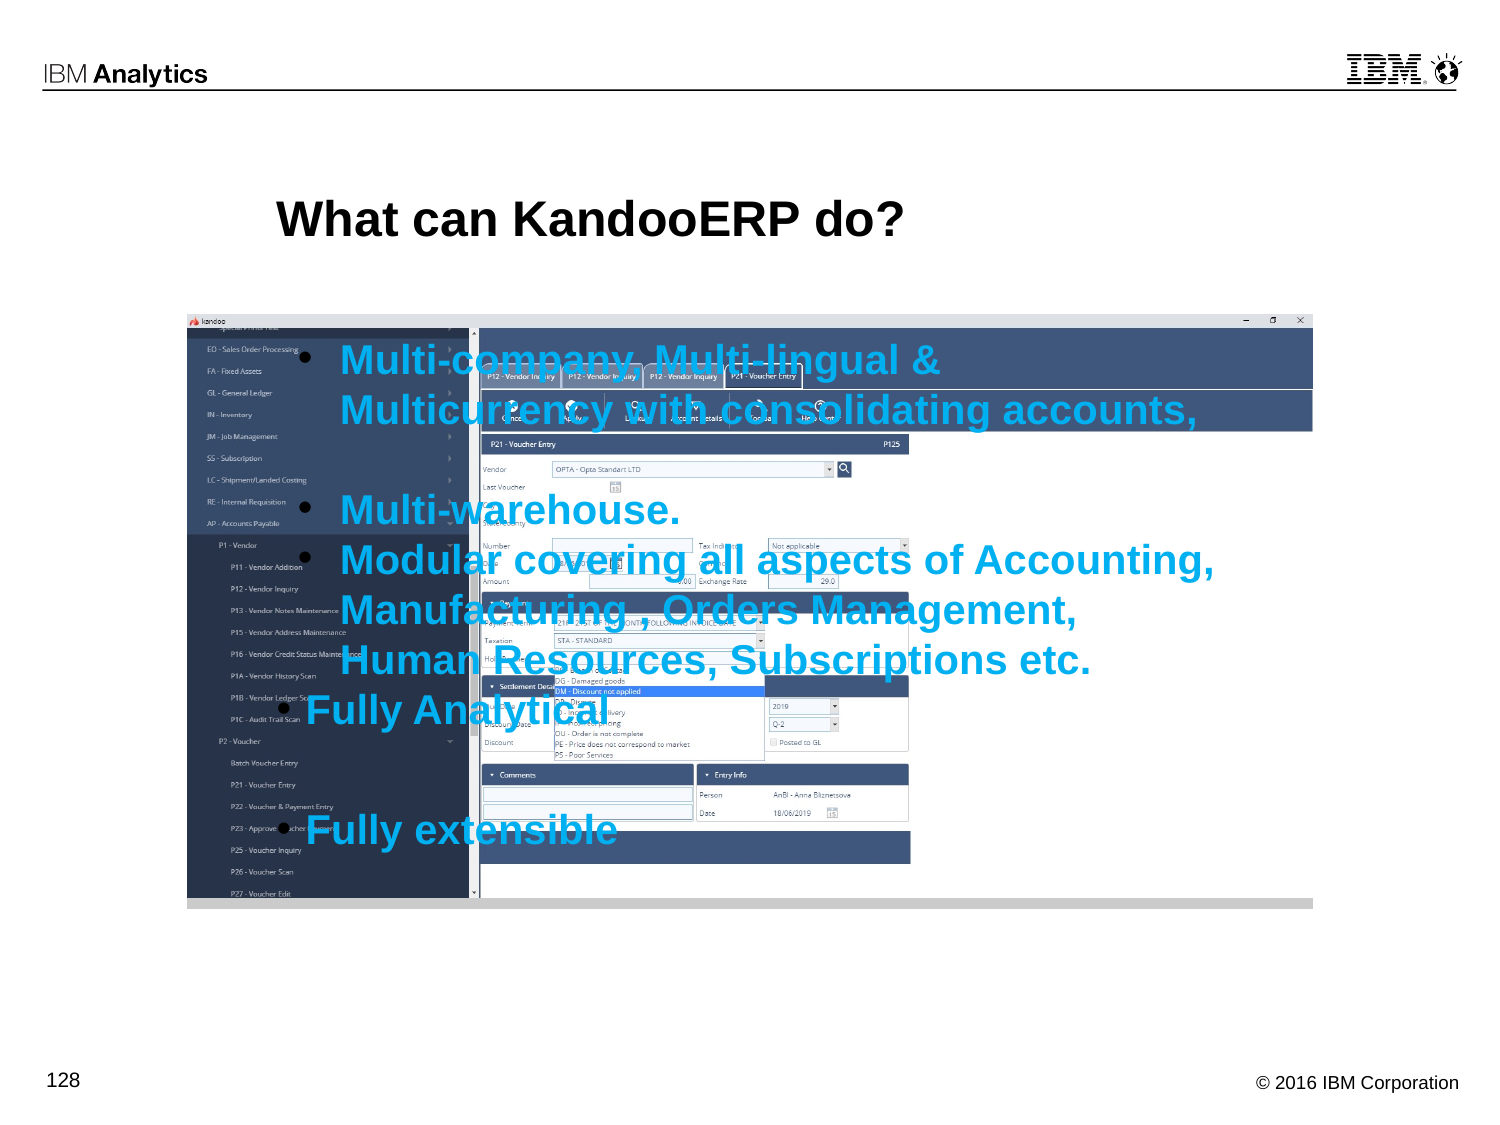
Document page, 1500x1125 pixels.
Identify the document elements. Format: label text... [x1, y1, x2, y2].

picture [26, 46, 226, 102]
picture [1336, 42, 1471, 94]
picture [187, 314, 1313, 909]
title What can KandooERP do? [265, 164, 1236, 269]
